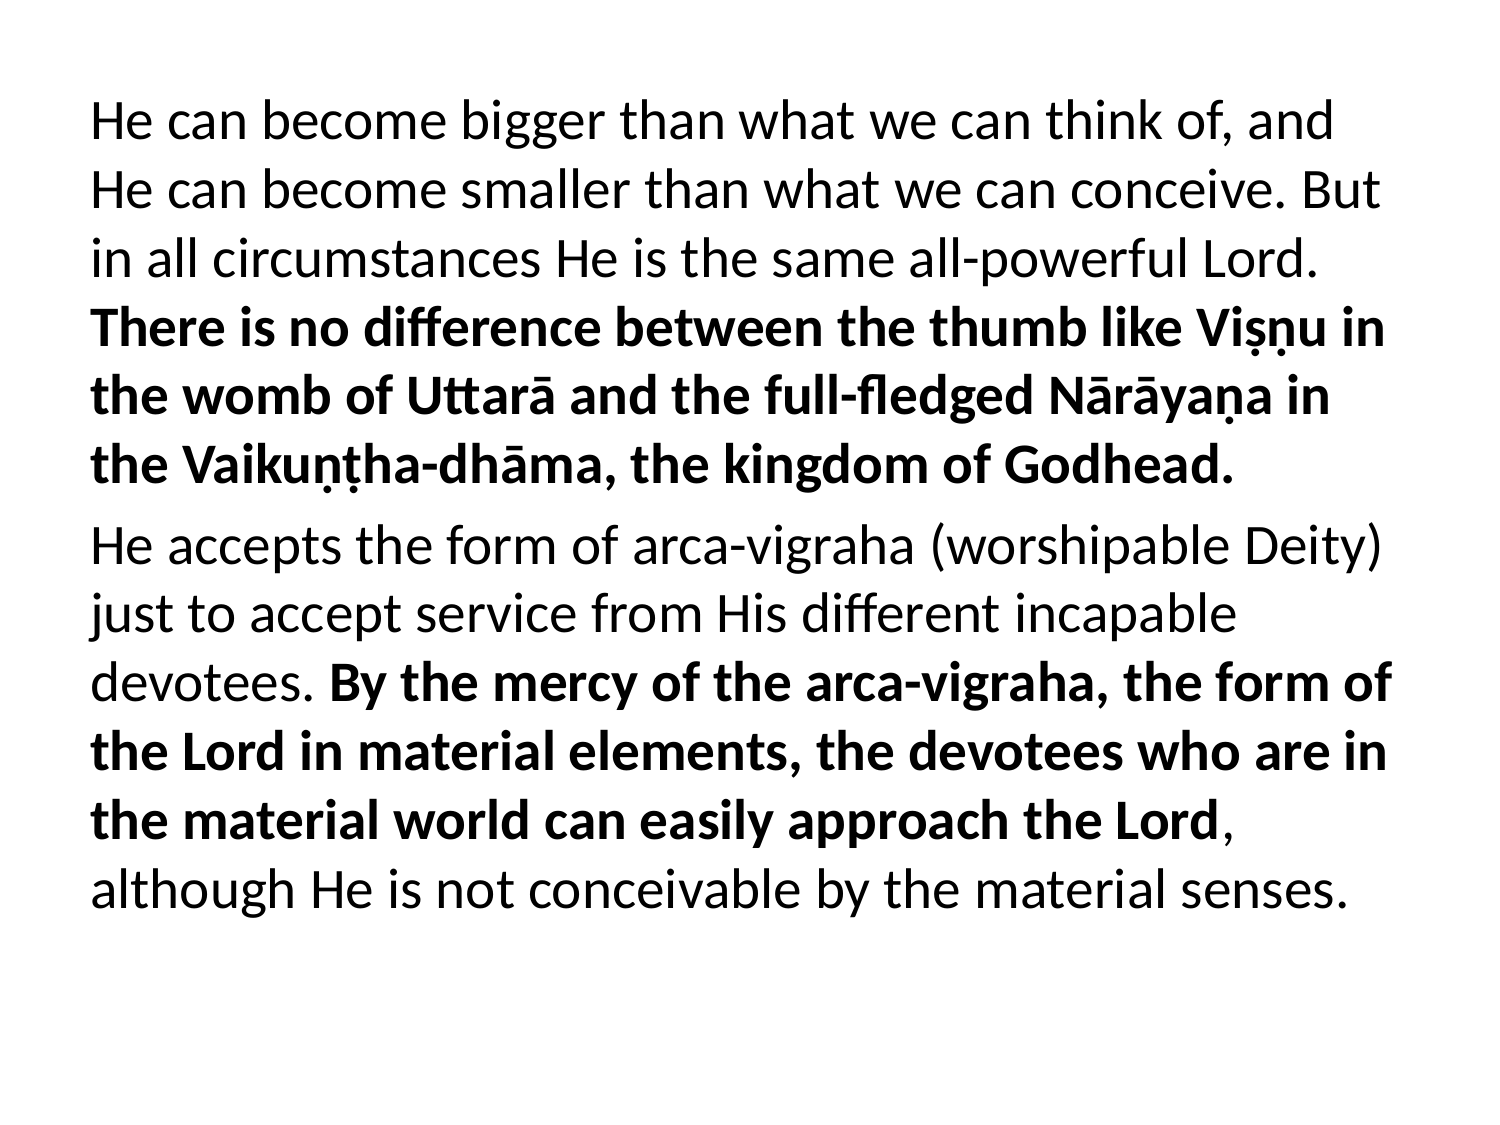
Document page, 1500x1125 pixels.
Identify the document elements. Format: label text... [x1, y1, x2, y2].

list He can become bigger than what we can think of, and He can become smaller than what we can conceive. But in all circumstances He is the same all-powerful Lord. There is no difference between the thumb like Viṣṇu in the womb of Uttarā and the full-fledged Nārāyaṇa in the Vaikuṇṭha-dhāma, the kingdom of Godhead. He accepts the form of arca-vigraha (worshipable Deity) just to accept service from His different incapable devotees. By the mercy of the arca-vigraha, the form of the Lord in material elements, the devotees who are in the material world can easily approach the Lord, although He is not conceivable by the material senses. [75, 75, 1425, 1005]
